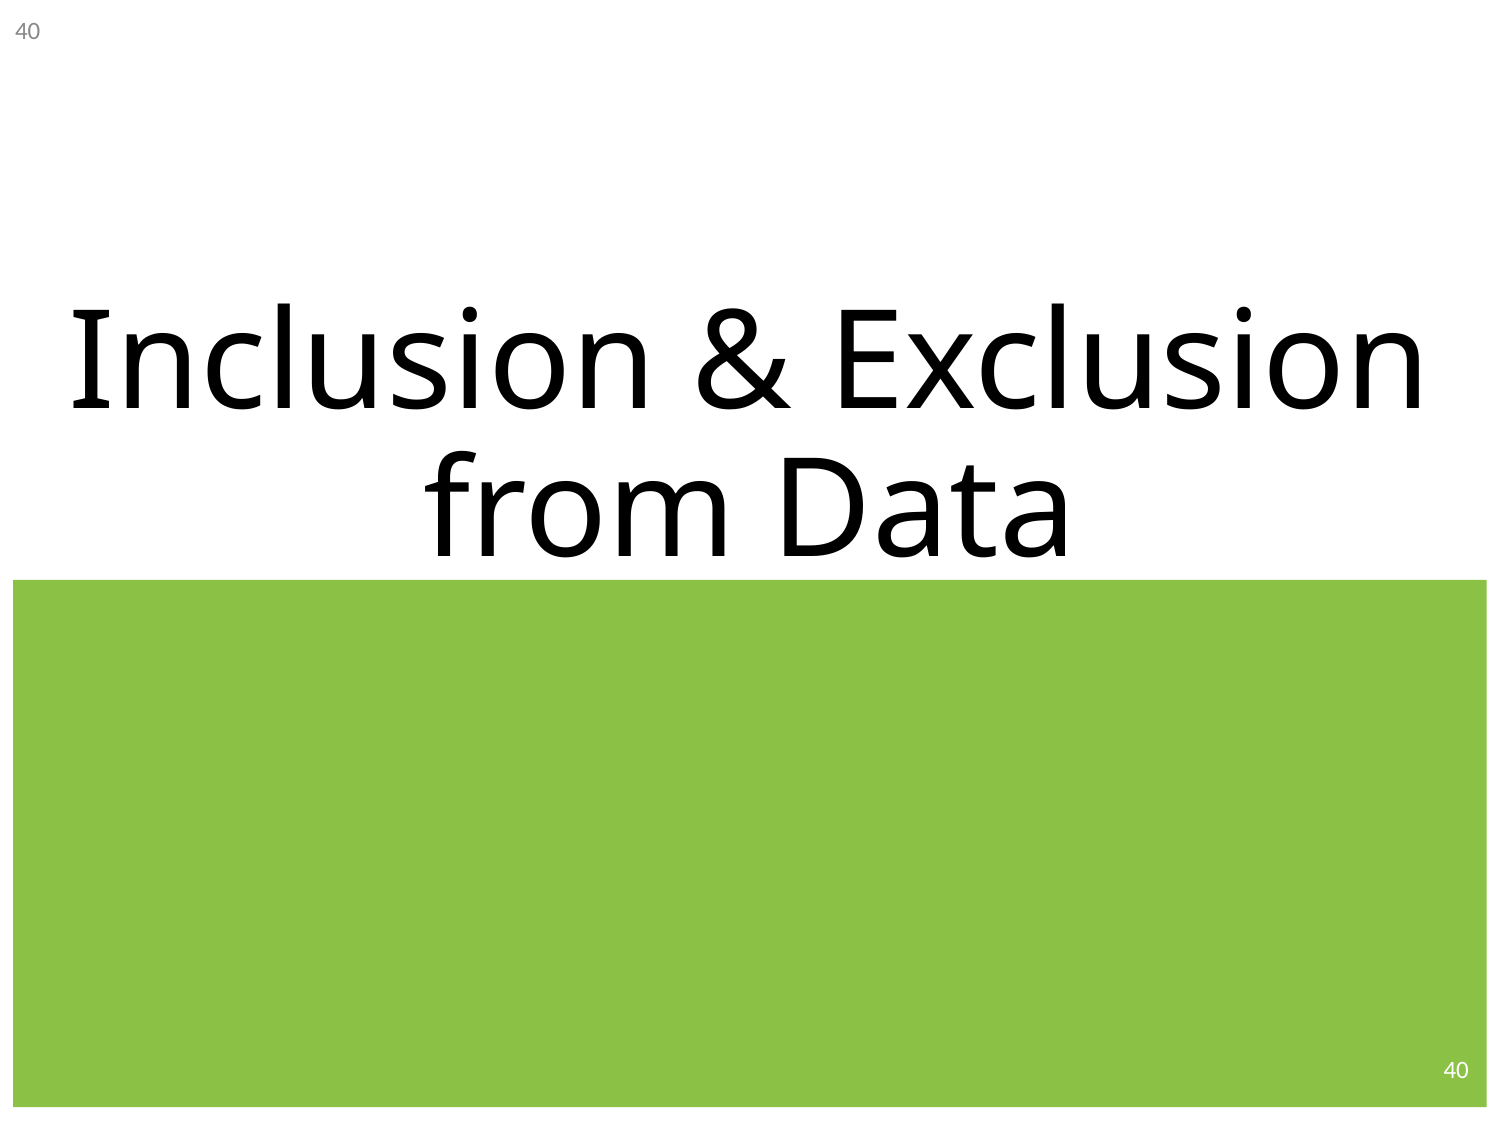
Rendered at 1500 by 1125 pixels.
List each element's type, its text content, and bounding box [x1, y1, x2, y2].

title Inclusion & Exclusion from Data [51, 162, 1449, 602]
slide_number 40 [1394, 1025, 1484, 1112]
